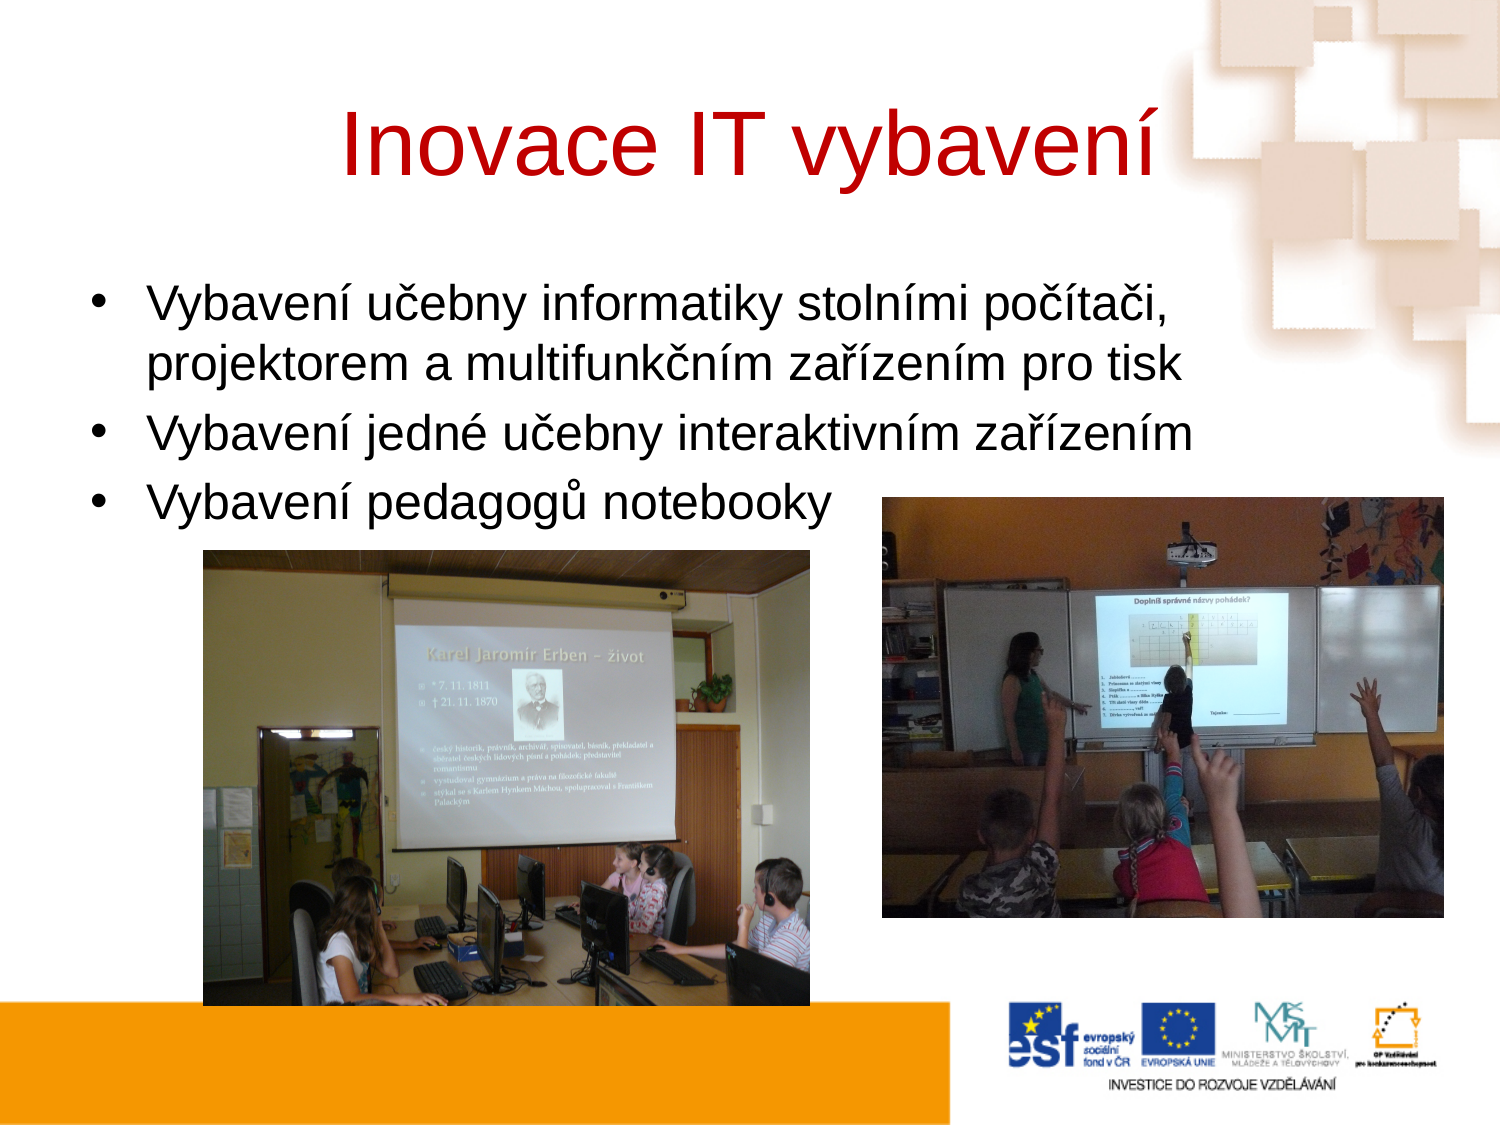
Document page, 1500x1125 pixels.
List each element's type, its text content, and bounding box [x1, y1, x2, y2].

title Inovace IT vybavení [75, 45, 1425, 233]
picture [0, 0, 1500, 1125]
list Vybavení učebny informatiky stolními počítači, projektorem a multifunkčním zařízením pro tisk Vybavení jedné učebny interaktivním zařízením Vybavení pedagogů notebooky [75, 262, 1425, 576]
